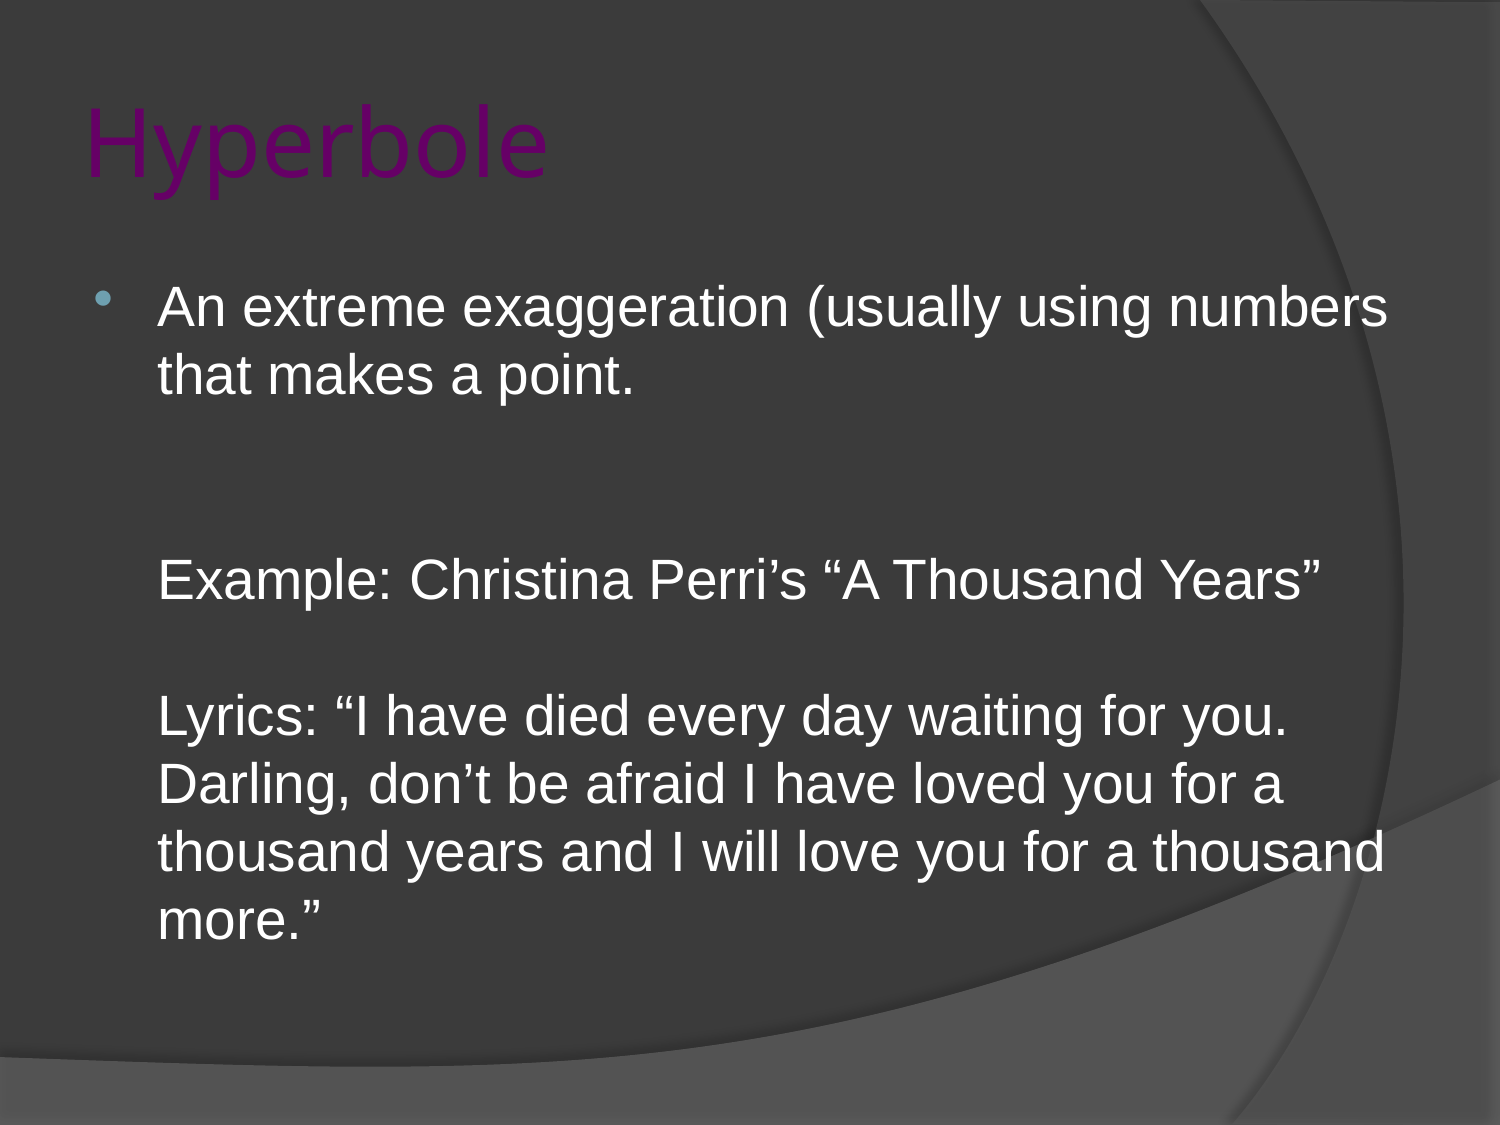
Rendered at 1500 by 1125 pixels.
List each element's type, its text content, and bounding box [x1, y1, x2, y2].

title Hyperbole [75, 45, 1300, 233]
list An extreme exaggeration (usually using numbers that makes a point. Example: Christina Perri’s “A Thousand Years” Lyrics: “I have died every day waiting for you. Darling, don’t be afraid I have loved you for a thousand years and I will love you for a thousand more.” [75, 262, 1438, 963]
